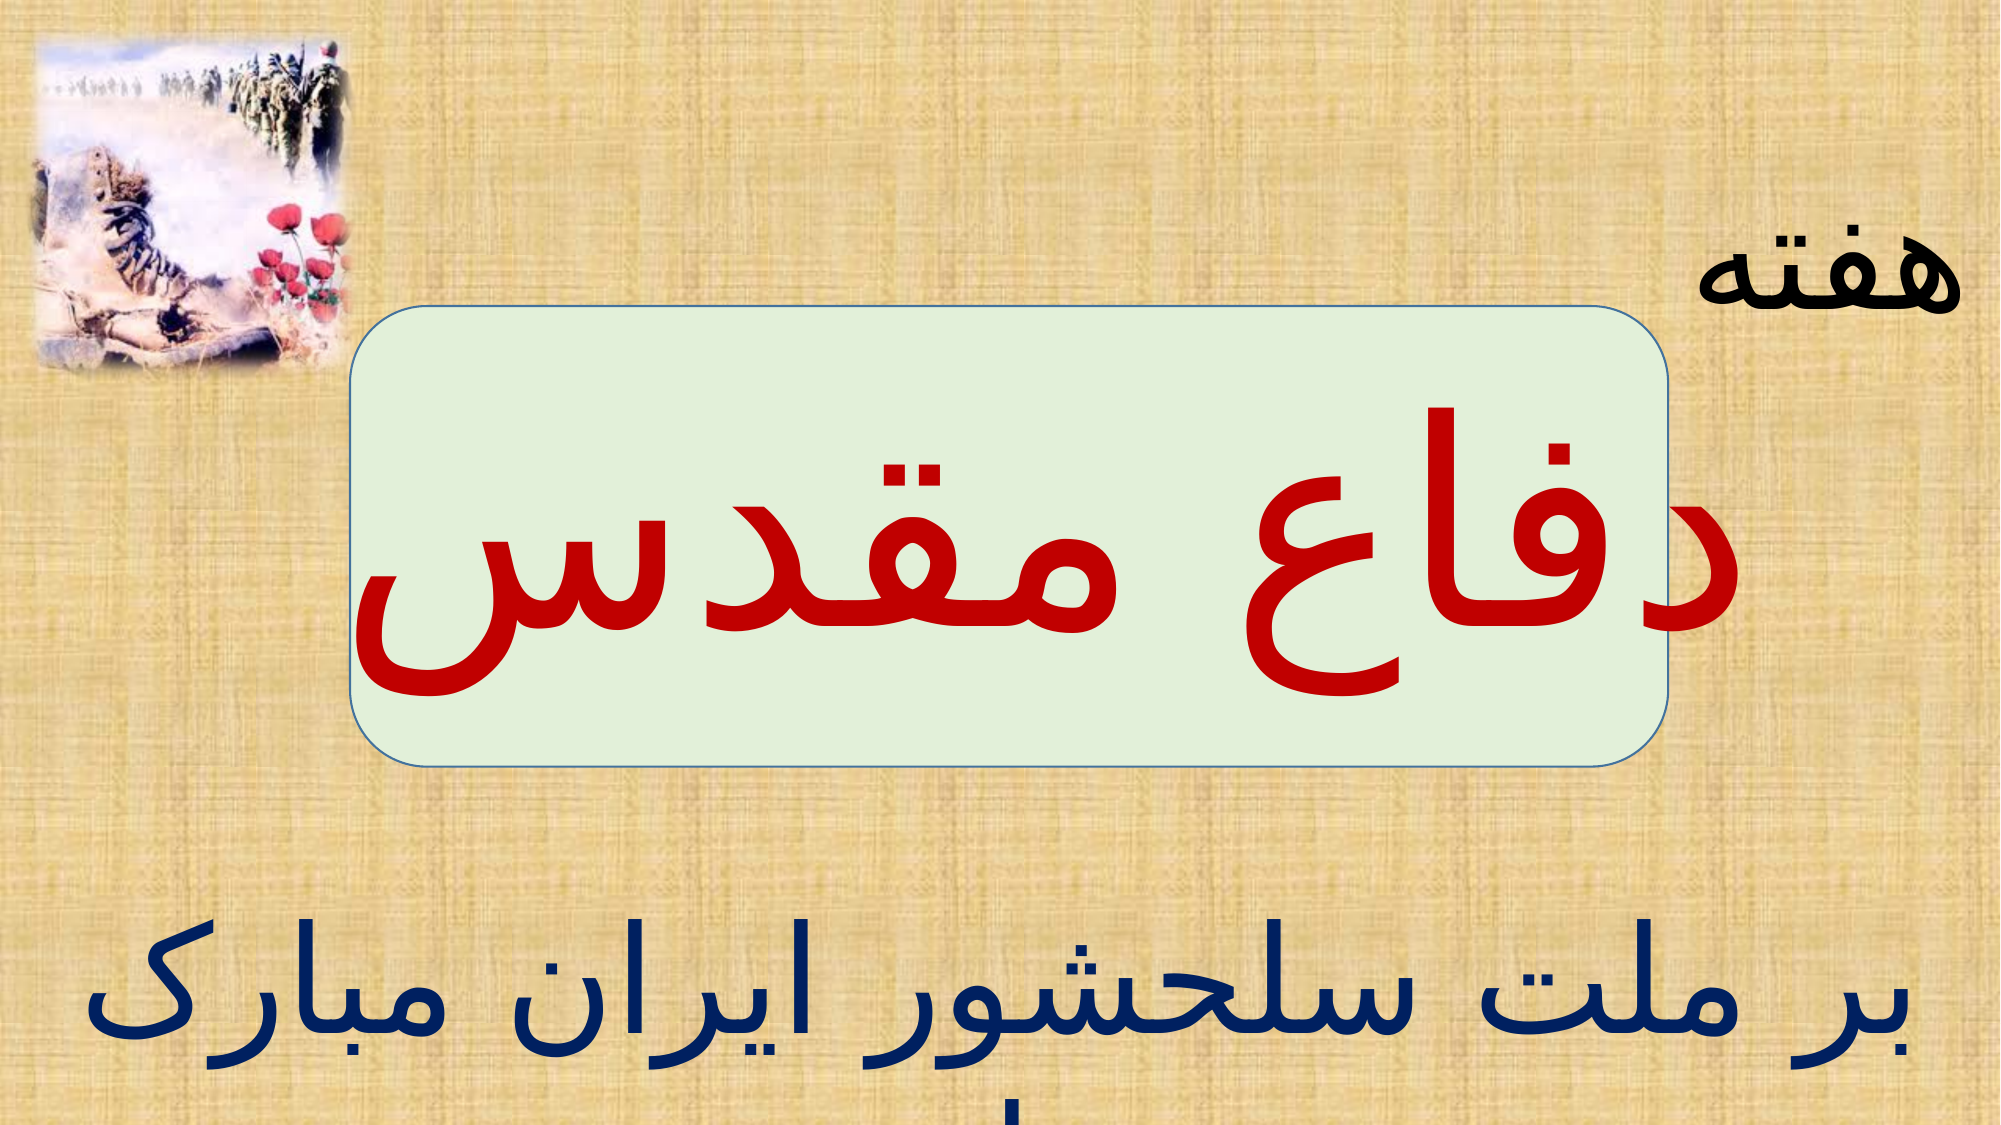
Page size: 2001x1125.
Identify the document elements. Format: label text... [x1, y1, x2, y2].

picture [0, 0, 2001, 1125]
text_box هفته دفاع مقدس بر ملت سلحشور ایران مبارک باد [18, 151, 1985, 1125]
